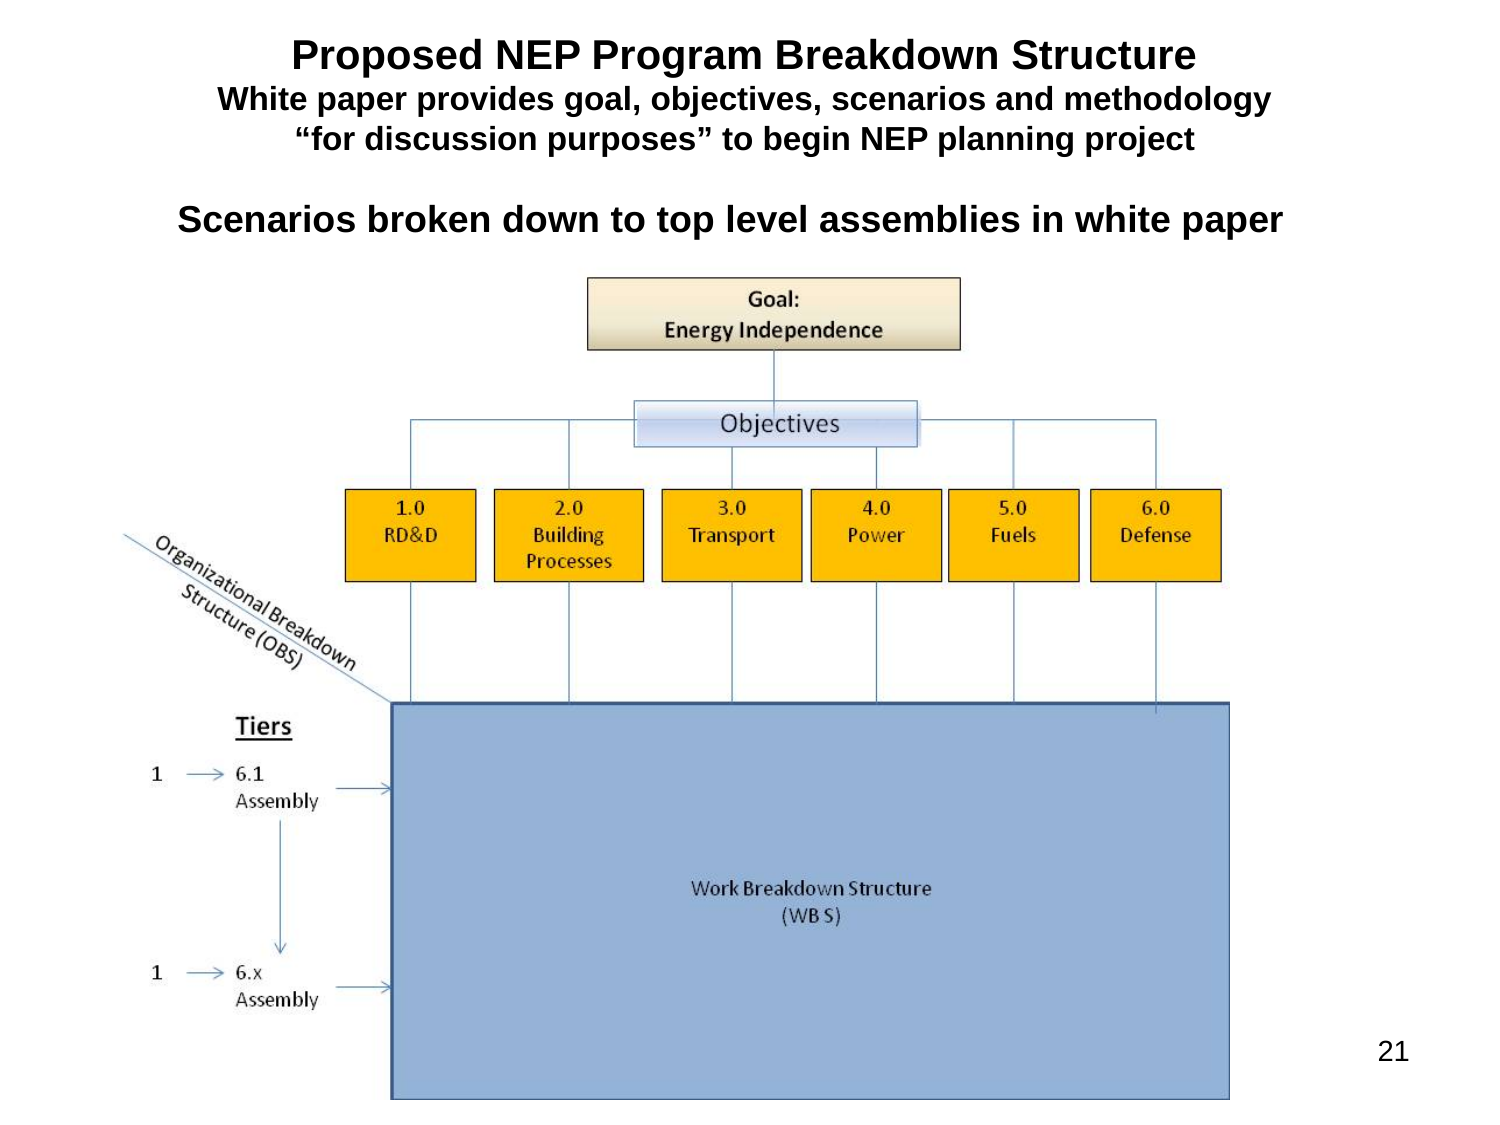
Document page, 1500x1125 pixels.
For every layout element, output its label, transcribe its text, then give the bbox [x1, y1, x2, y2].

picture [112, 249, 1230, 1100]
text_box Scenarios broken down to top level assemblies in white paper [162, 187, 1350, 248]
slide_number 21 [1074, 1024, 1425, 1103]
title Proposed NEP Program Breakdown Structure White paper provides goal, objectives, scenarios and methodology “for discussion purposes” to begin NEP planning project [74, 24, 1426, 201]
